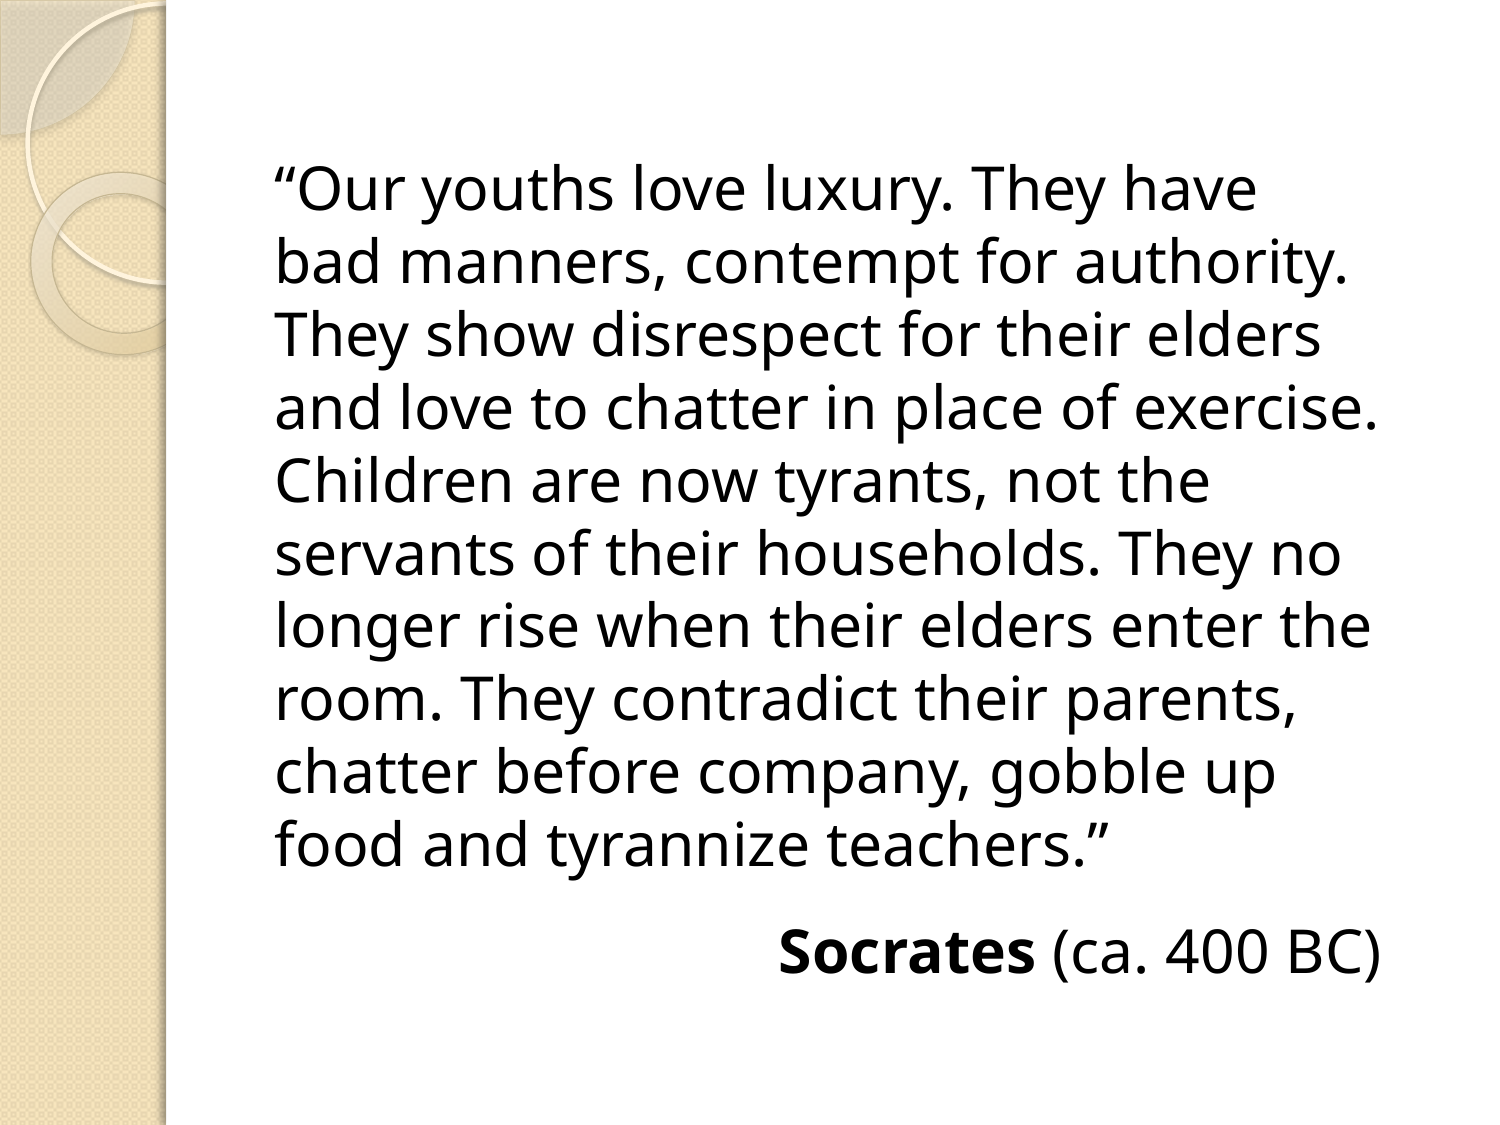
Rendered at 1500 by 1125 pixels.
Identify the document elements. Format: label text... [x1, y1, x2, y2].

list “Our youths love luxury. They have bad manners, contempt for authority. They show disrespect for their elders and love to chatter in place of exercise. Children are now tyrants, not the servants of their households. They no longer rise when their elders enter the room. They contradict their parents, chatter before company, gobble up food and tyrannize teachers.” Socrates (ca. 400 BC) [259, 142, 1397, 1072]
